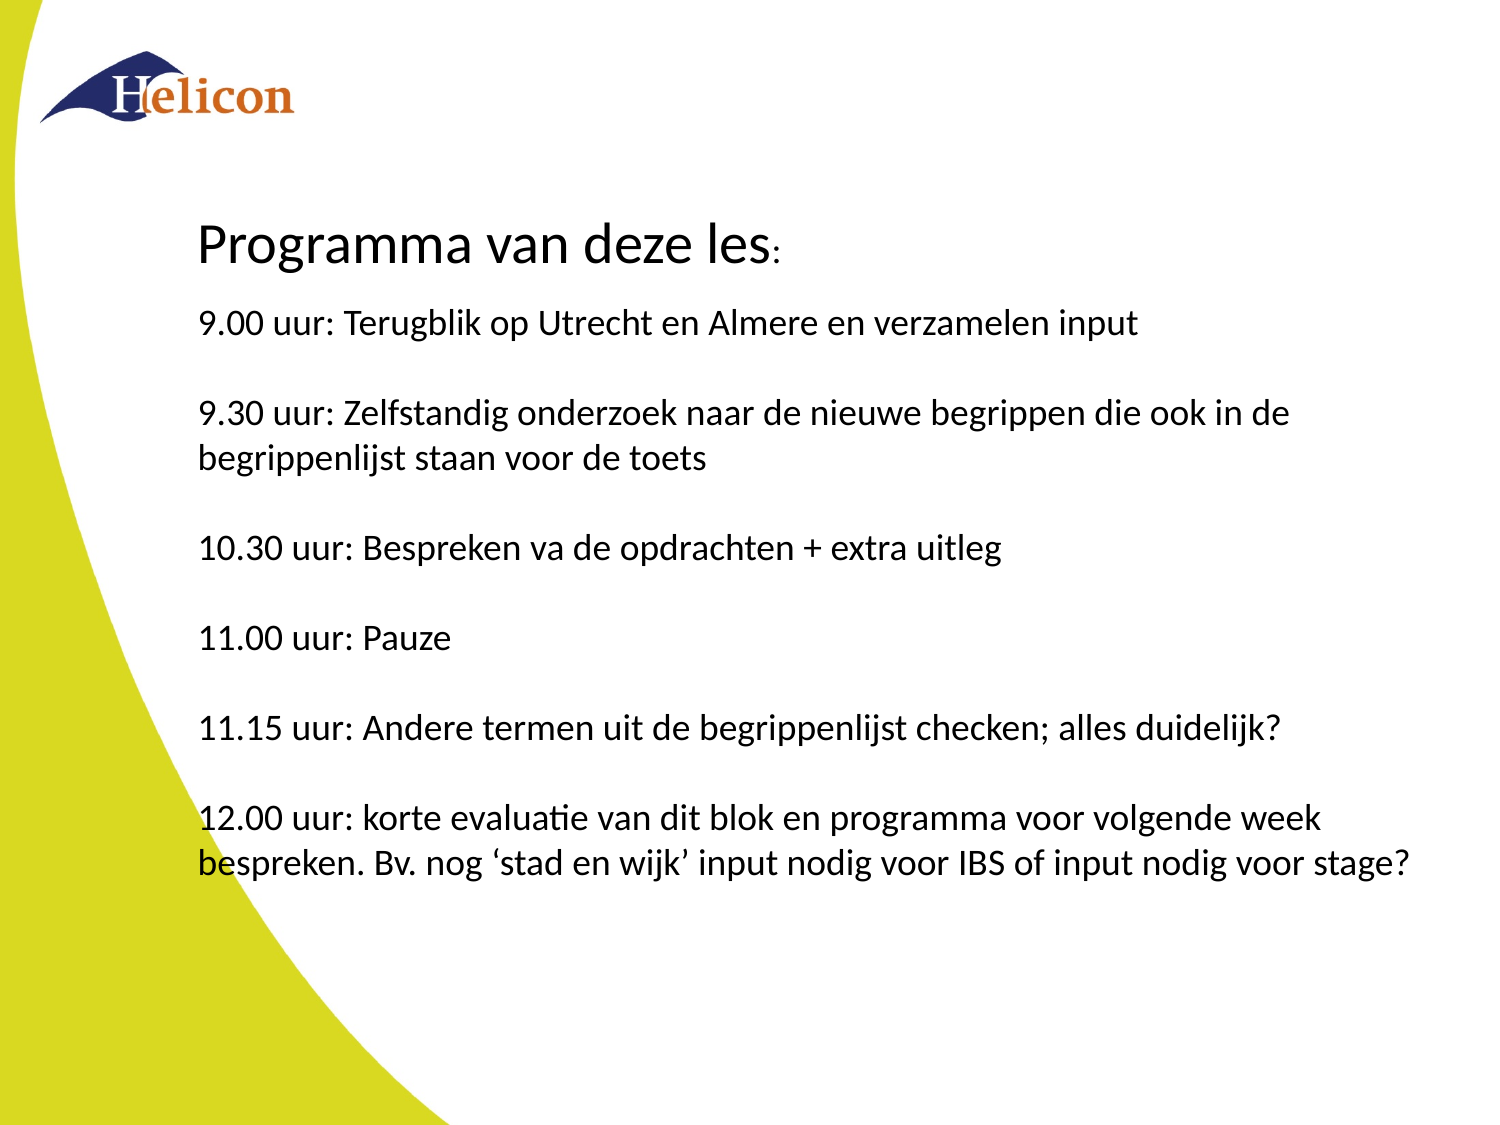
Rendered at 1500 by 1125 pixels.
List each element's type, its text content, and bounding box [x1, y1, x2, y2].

picture [0, 0, 1500, 1125]
text_box 9.00 uur: Terugblik op Utrecht en Almere en verzamelen input 9.30 uur: Zelfstandig onderzoek naar de nieuwe begrippen die ook in de begrippenlijst staan voor de toets 10.30 uur: Bespreken va de opdrachten + extra uitleg 11.00 uur: Pauze 11.15 uur: Andere termen uit de begrippenlijst checken; alles duidelijk? 12.00 uur: korte evaluatie van dit blok en programma voor volgende week bespreken. Bv. nog ‘stad en wijk’ input nodig voor IBS of input nodig voor stage? [182, 290, 1447, 891]
text_box Programma van deze les: [182, 198, 1117, 283]
